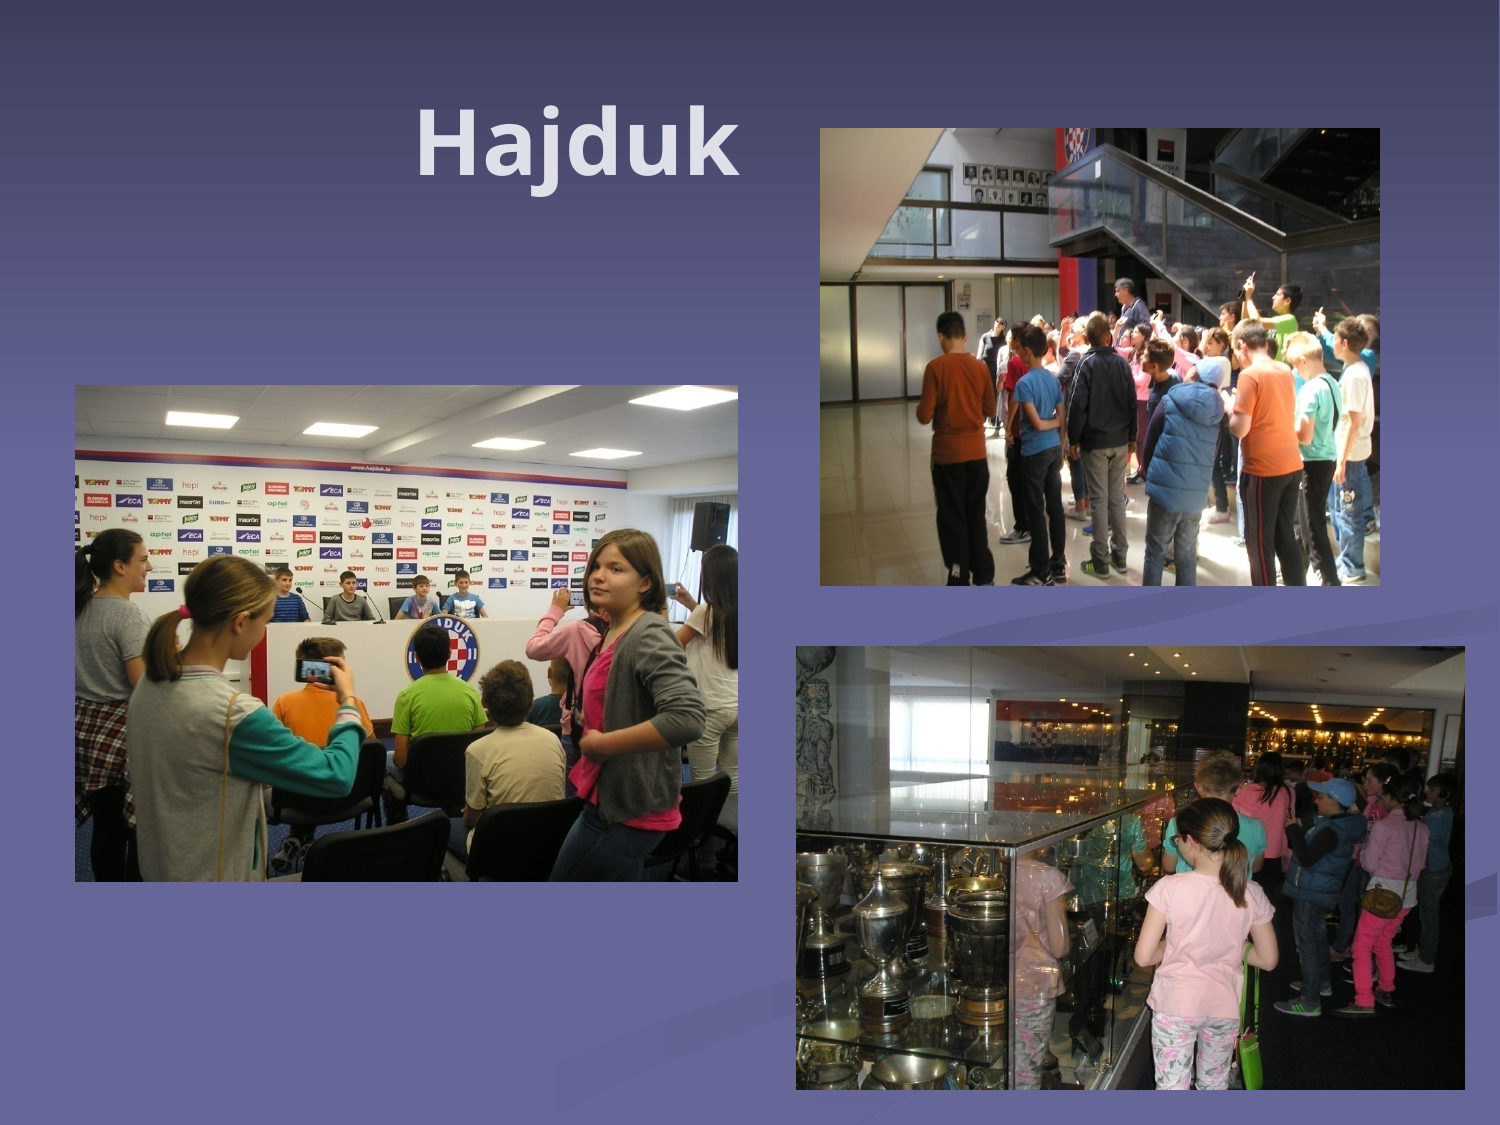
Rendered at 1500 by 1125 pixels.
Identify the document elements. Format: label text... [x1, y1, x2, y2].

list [820, 128, 1380, 587]
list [74, 384, 738, 883]
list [796, 645, 1466, 1091]
title Hajduk [74, 44, 1079, 233]
